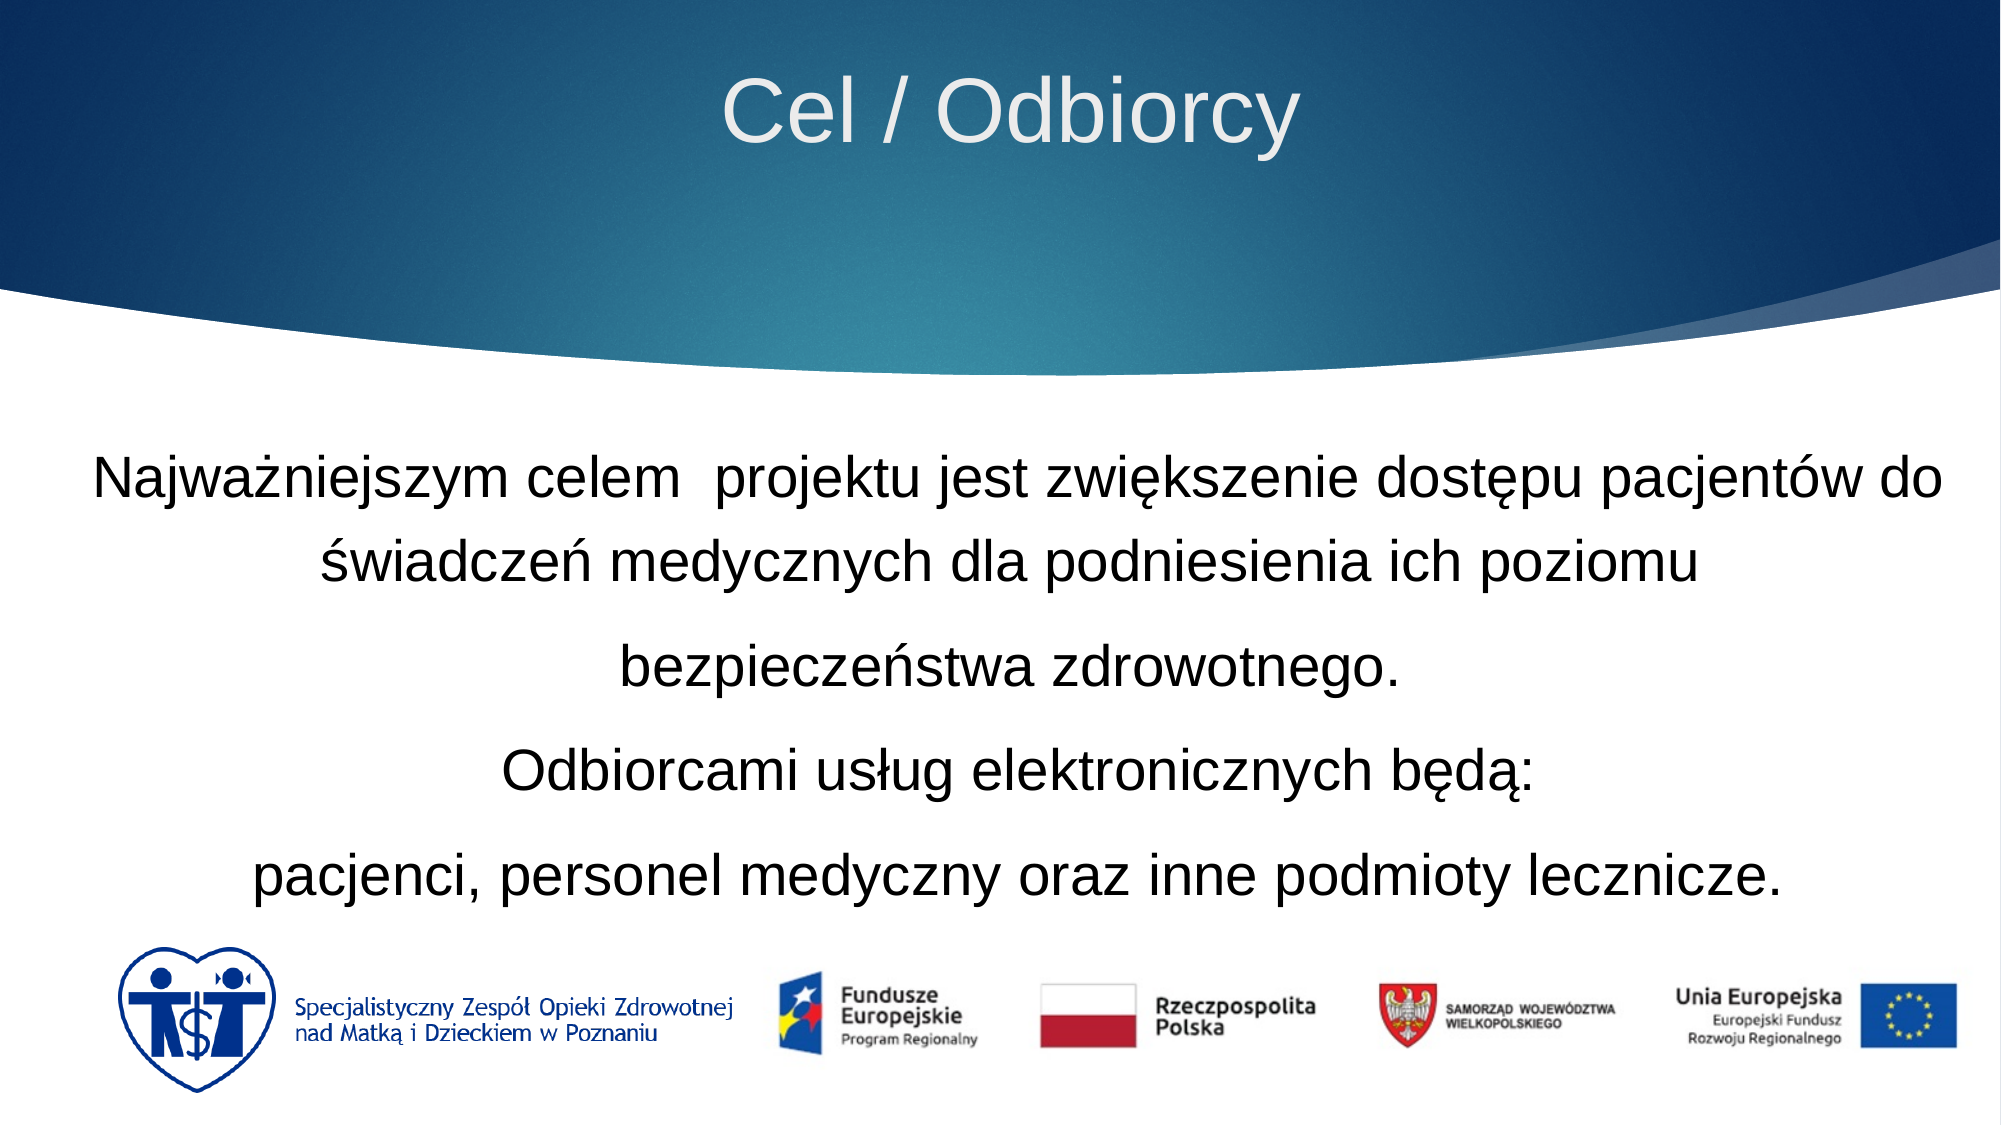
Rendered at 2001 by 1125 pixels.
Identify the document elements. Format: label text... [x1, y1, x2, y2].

picture [116, 947, 732, 1093]
picture [742, 947, 1994, 1083]
text_box [0, 748, 2000, 1125]
text_box [0, 289, 2000, 748]
title Cel / Odbiorcy [92, 43, 1931, 237]
text_box [1453, 239, 2000, 361]
list Najważniejszym celem projektu jest zwiększenie dostępu pacjentów do świadczeń medycznych dla podniesienia ich poziomu bezpieczeństwa zdrowotnego. Odbiorcami usług elektronicznych będą: pacjenci, personel medyczny oraz inne podmioty lecznicze. [38, 418, 2000, 948]
